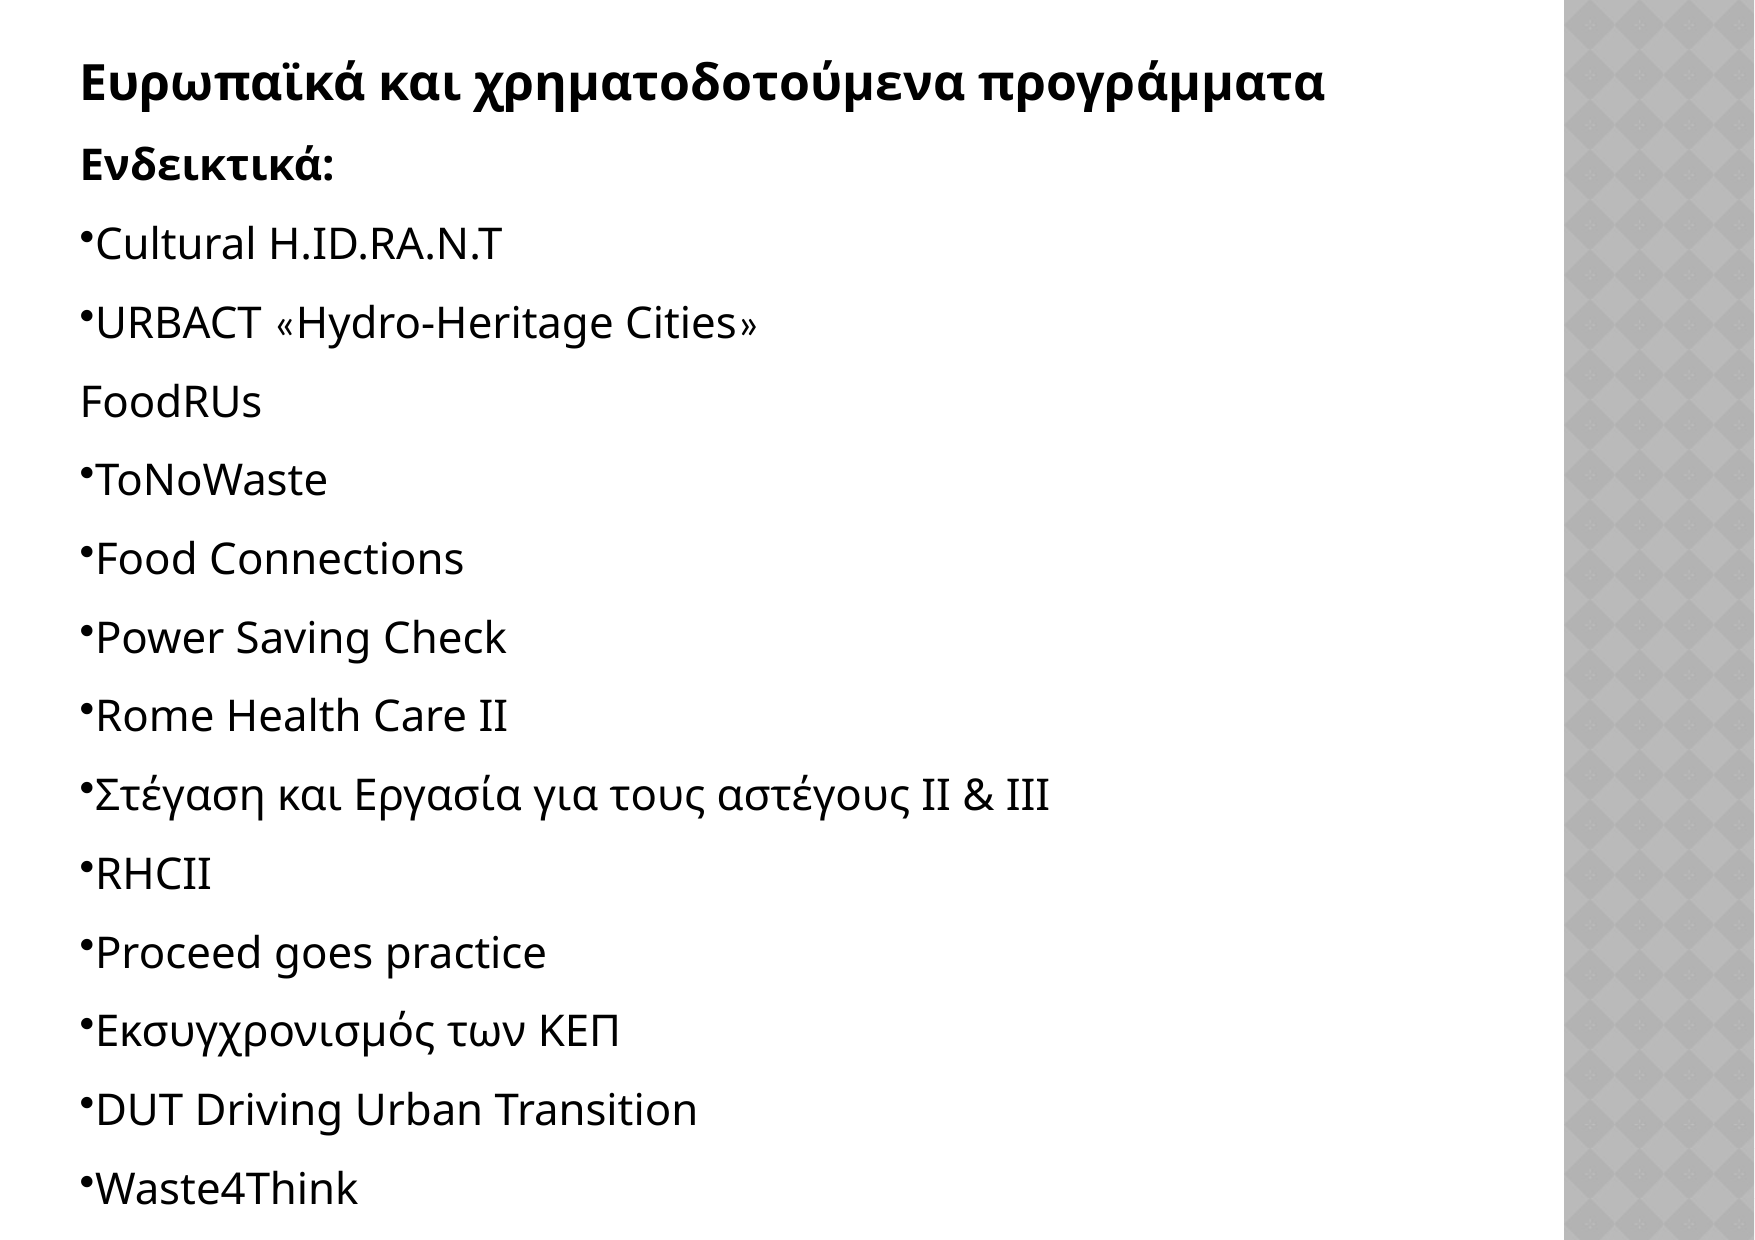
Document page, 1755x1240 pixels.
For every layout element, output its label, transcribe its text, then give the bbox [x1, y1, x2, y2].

text_box Ευρωπαϊκά και χρηματοδοτούμενα προγράμματα Ενδεικτικά: Cultural H.ID.RA.N.T URBACT «Hydro-Heritage Cities» FoodRUs ToNoWaste Food Connections Power Saving Check Rome Health Care II Στέγαση και Εργασία για τους αστέγους ΙΙ & ΙΙΙ RHCII Proceed goes practice Εκσυγχρονισμός των ΚΕΠ DUT Driving Urban Transition Waste4Think [64, 13, 1453, 1221]
